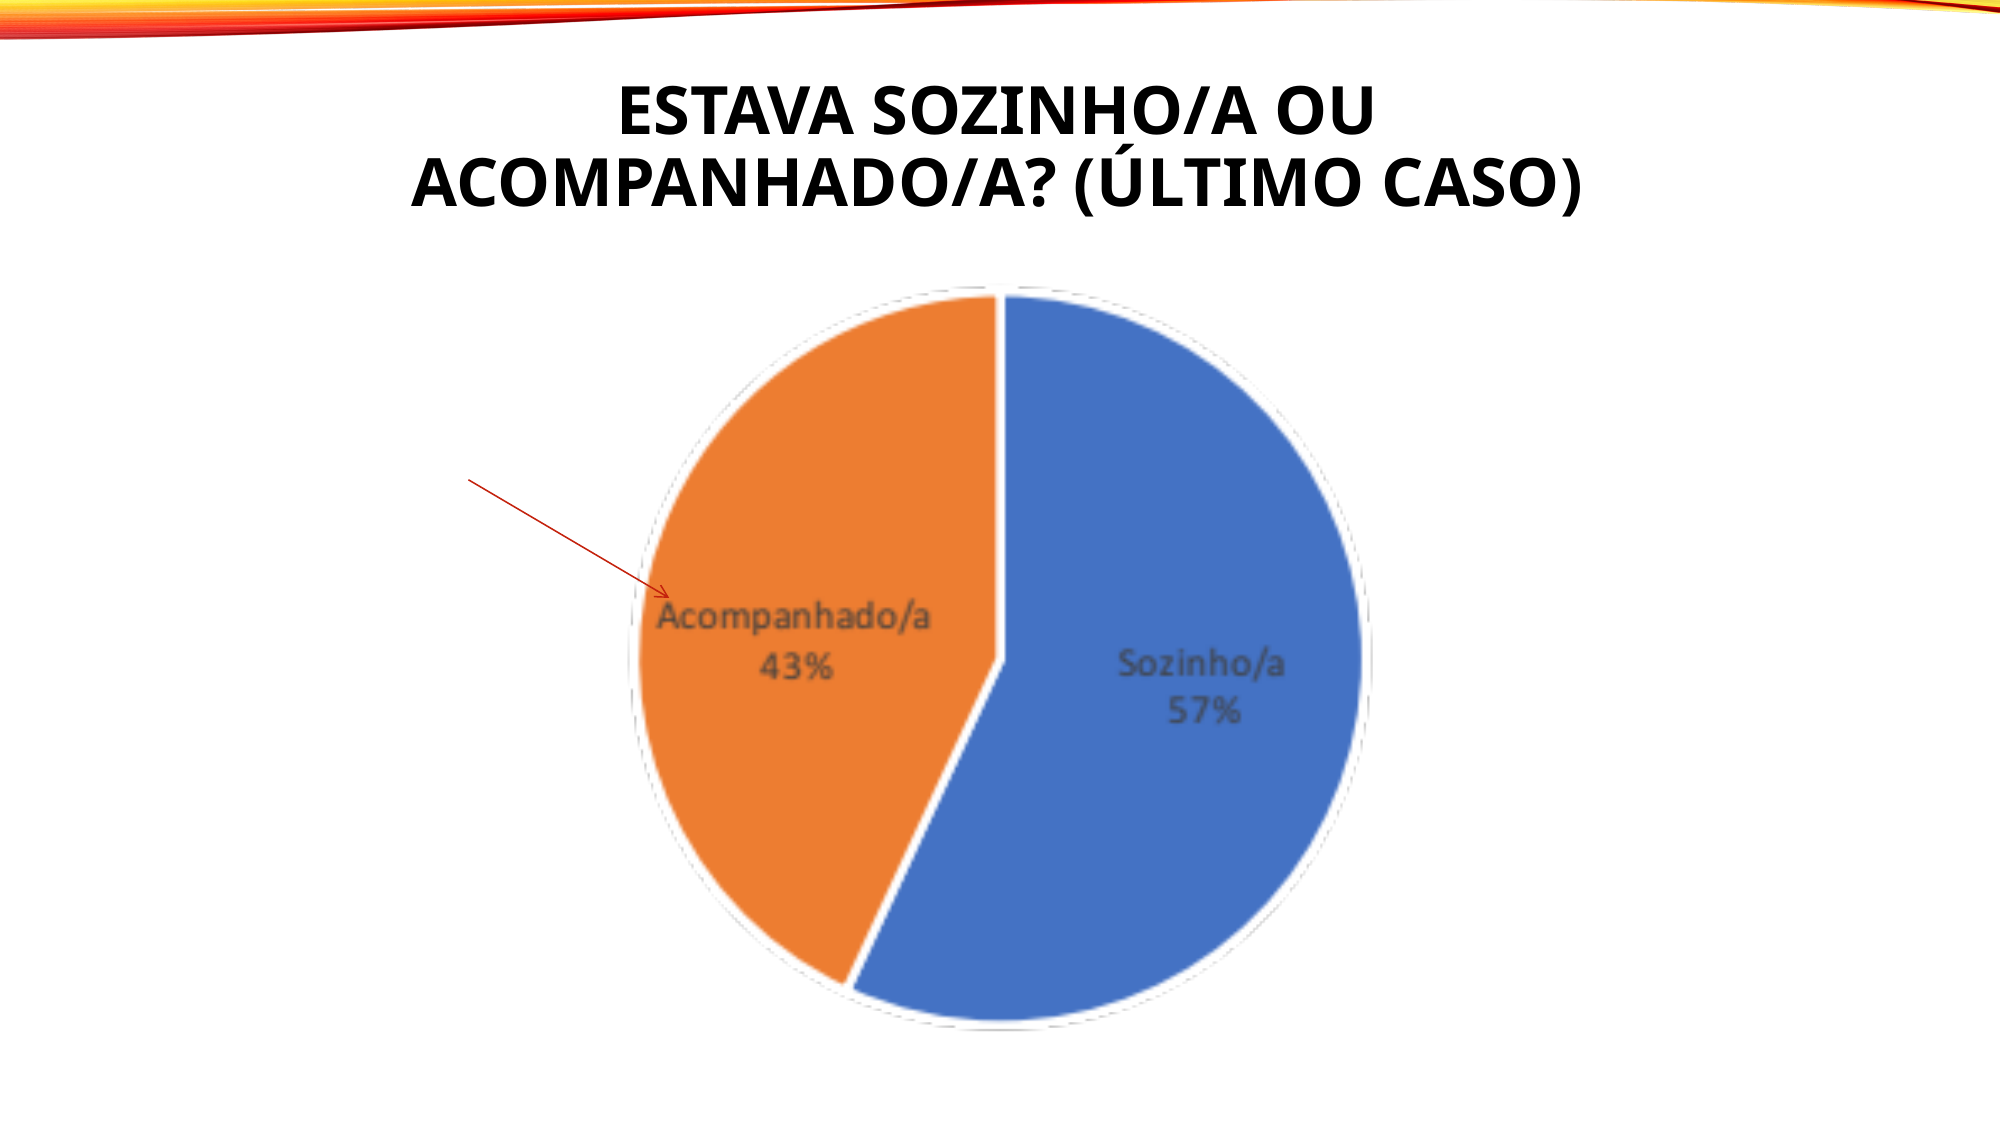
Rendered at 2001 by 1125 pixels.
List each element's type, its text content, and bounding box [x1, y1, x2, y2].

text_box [468, 479, 670, 599]
picture [0, 0, 2000, 40]
picture [196, 174, 1804, 1125]
title Estava sozinho/a ou acompanhado/a? (último caso) [291, 42, 1704, 174]
